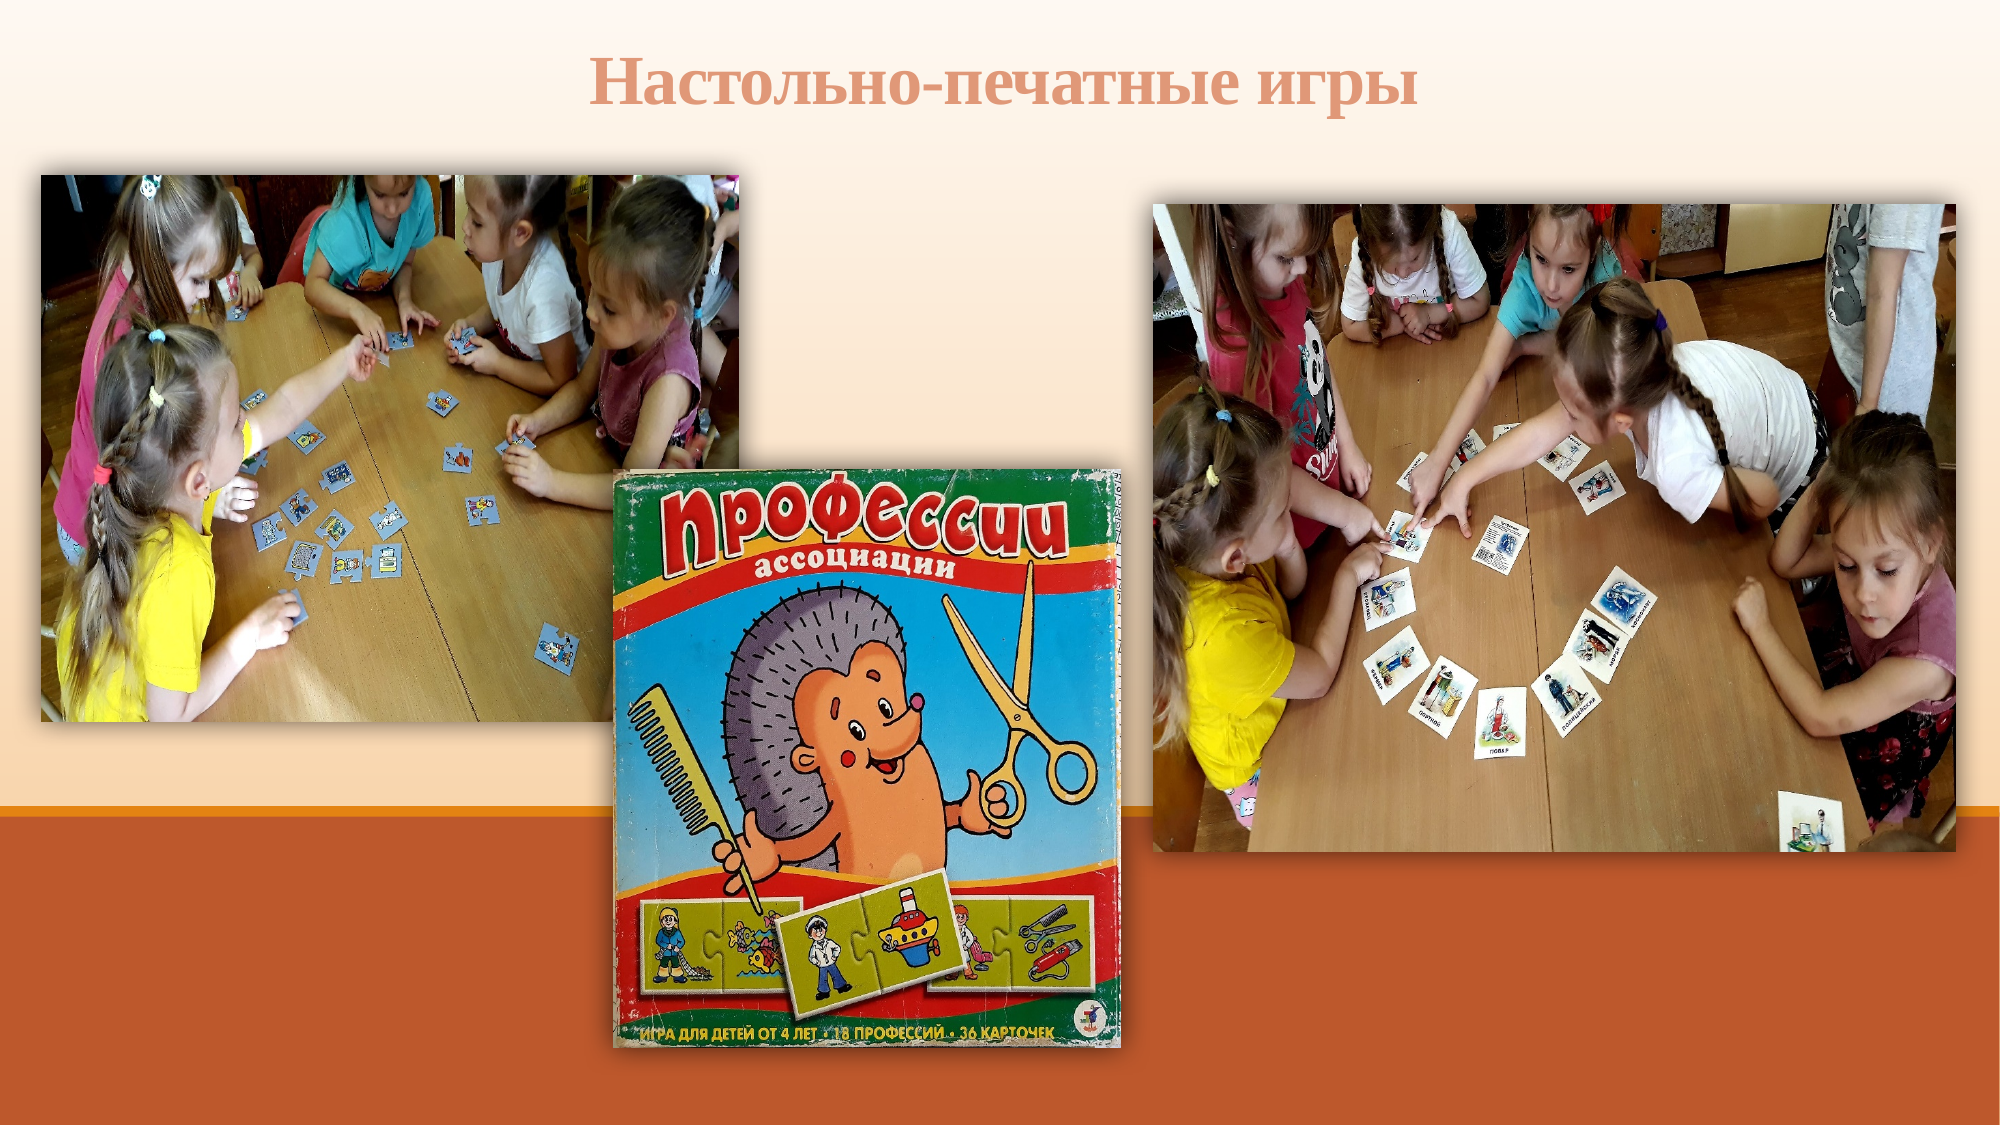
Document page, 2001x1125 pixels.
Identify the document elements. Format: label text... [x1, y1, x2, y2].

title Настольно-печатные игры [180, 47, 1830, 119]
picture [40, 174, 1122, 1048]
picture [1152, 203, 1956, 852]
